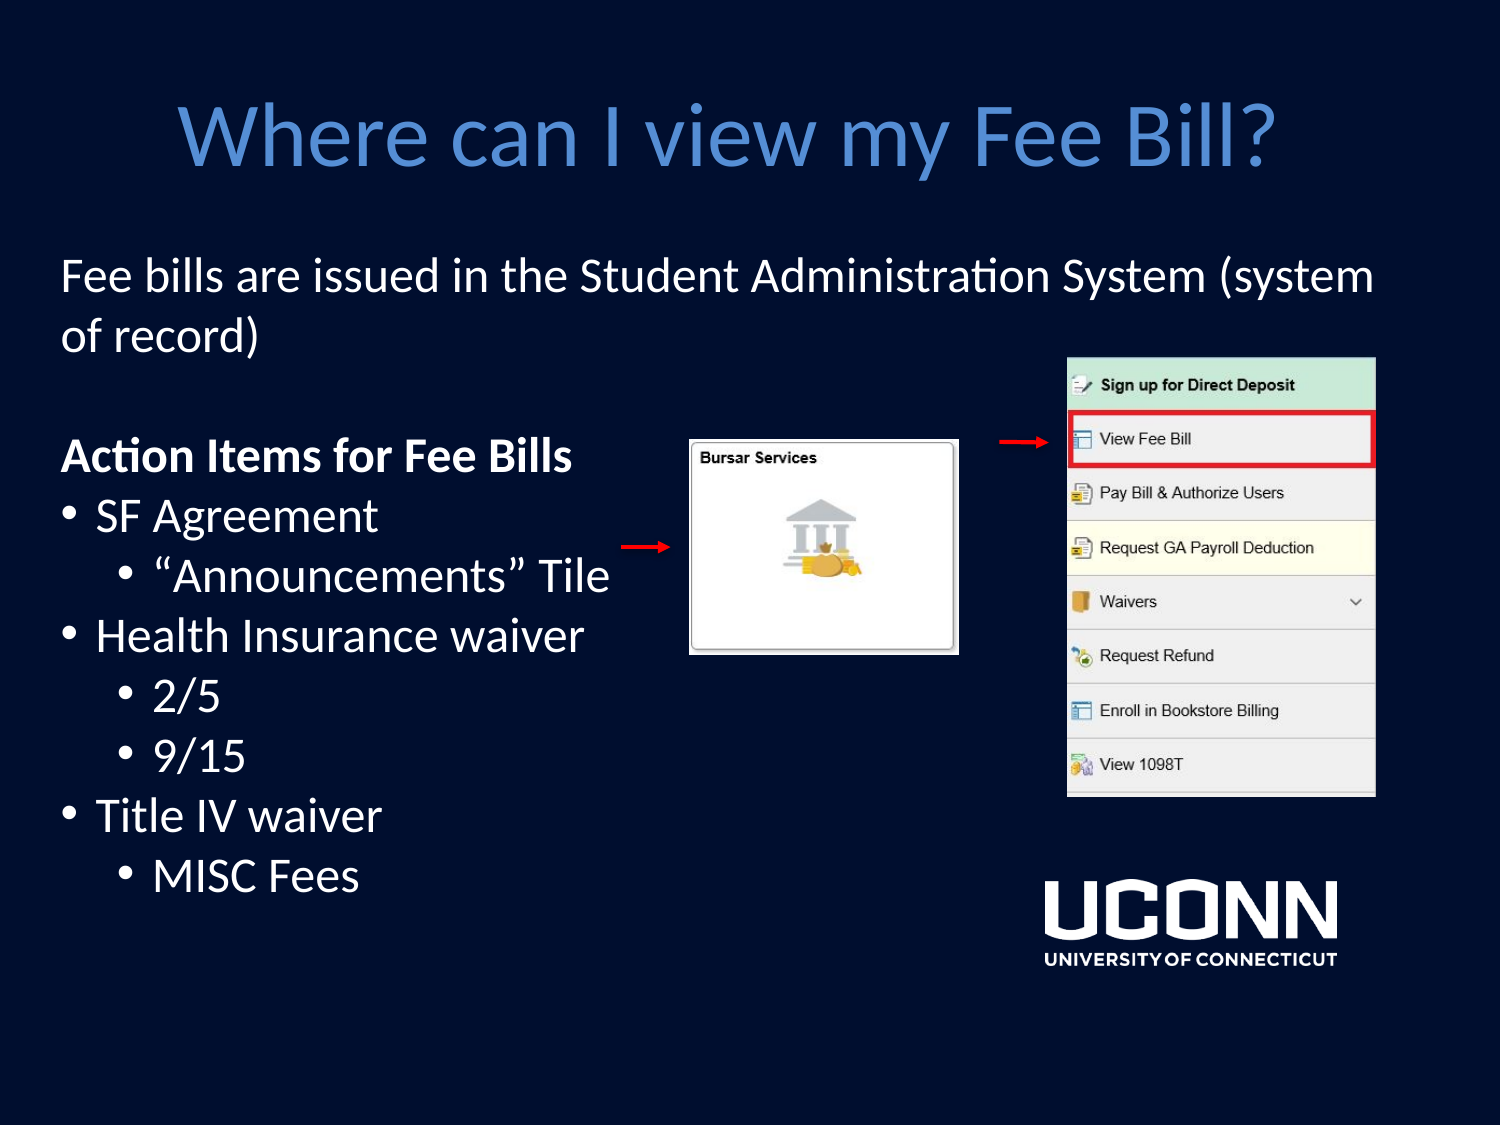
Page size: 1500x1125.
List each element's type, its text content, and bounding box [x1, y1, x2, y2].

text_box Fee bills are issued in the Student Administration System (system of record) Action Items for Fee Bills SF Agreement “Announcements” Tile Health Insurance waiver 2/5 9/15 Title IV waiver MISC Fees [45, 234, 1416, 944]
picture [689, 439, 960, 655]
picture [1066, 355, 1376, 798]
title Where can I view my Fee Bill? [65, 59, 1416, 201]
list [1045, 878, 1337, 966]
